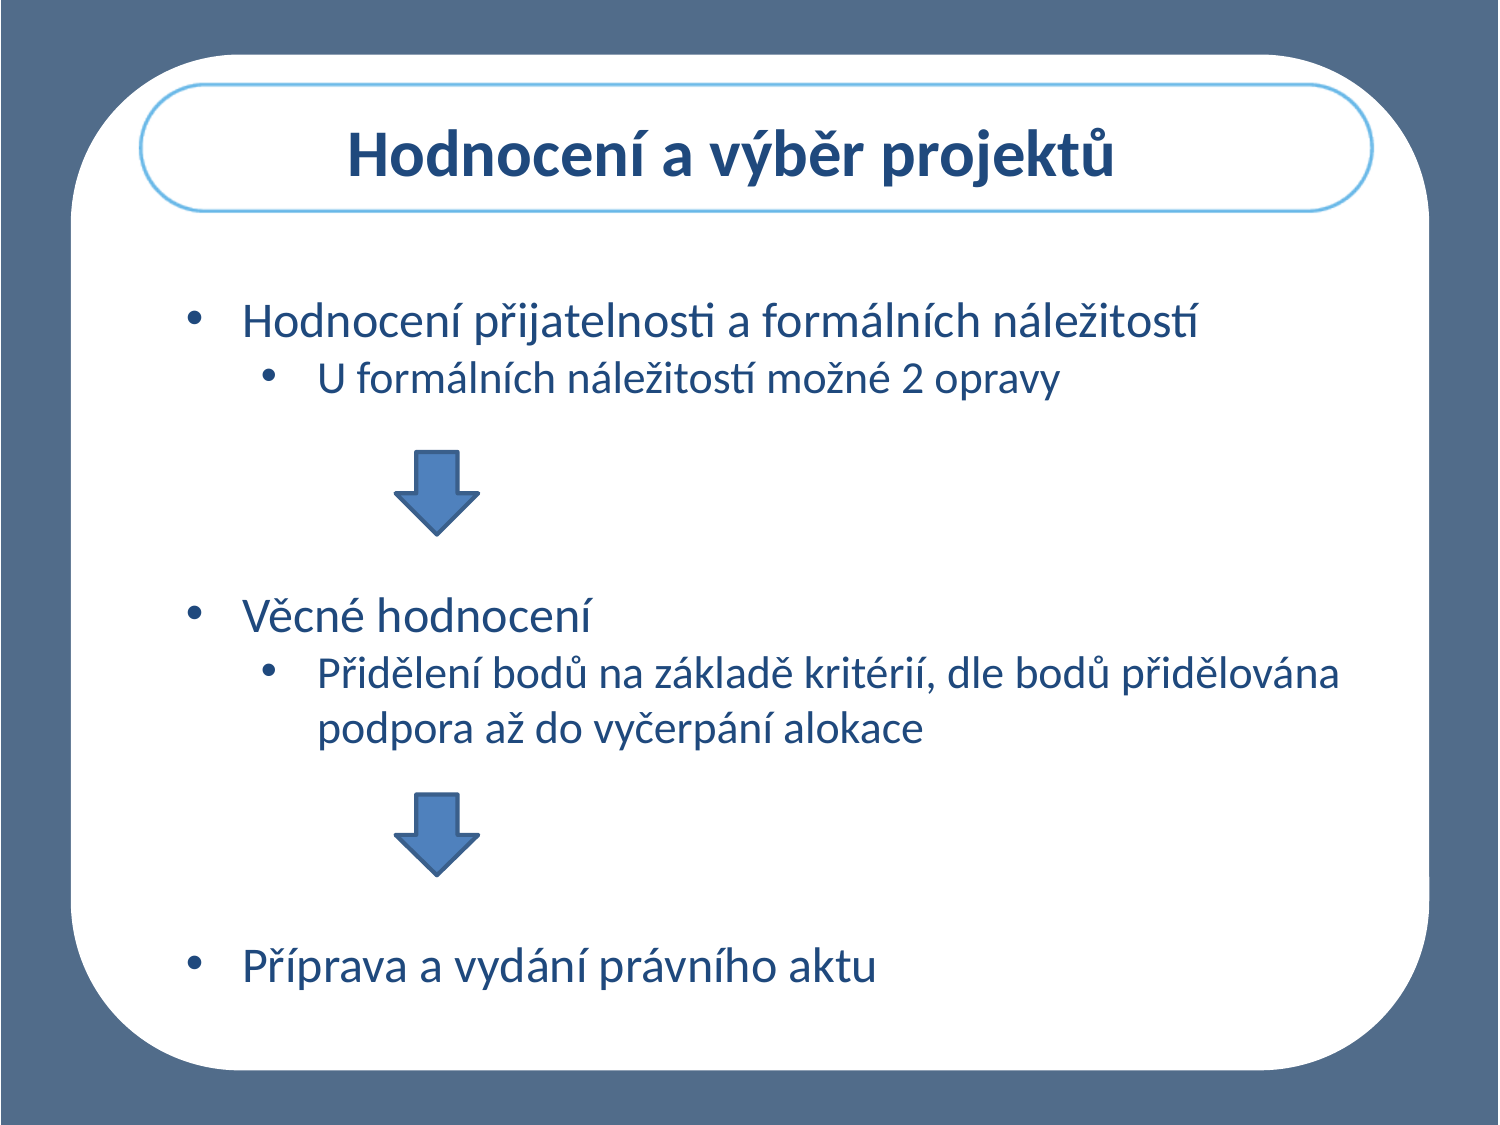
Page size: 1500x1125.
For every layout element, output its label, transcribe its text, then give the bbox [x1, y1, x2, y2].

text_box [393, 449, 481, 537]
text_box [393, 792, 481, 878]
text_box Hodnocení přijatelnosti a formálních náležitostí U formálních náležitostí možné 2 opravy Věcné hodnocení Přidělení bodů na základě kritérií, dle bodů přidělována podpora až do vyčerpání alokace Příprava a vydání právního aktu [96, 252, 1443, 1125]
picture [1, 0, 1498, 1125]
